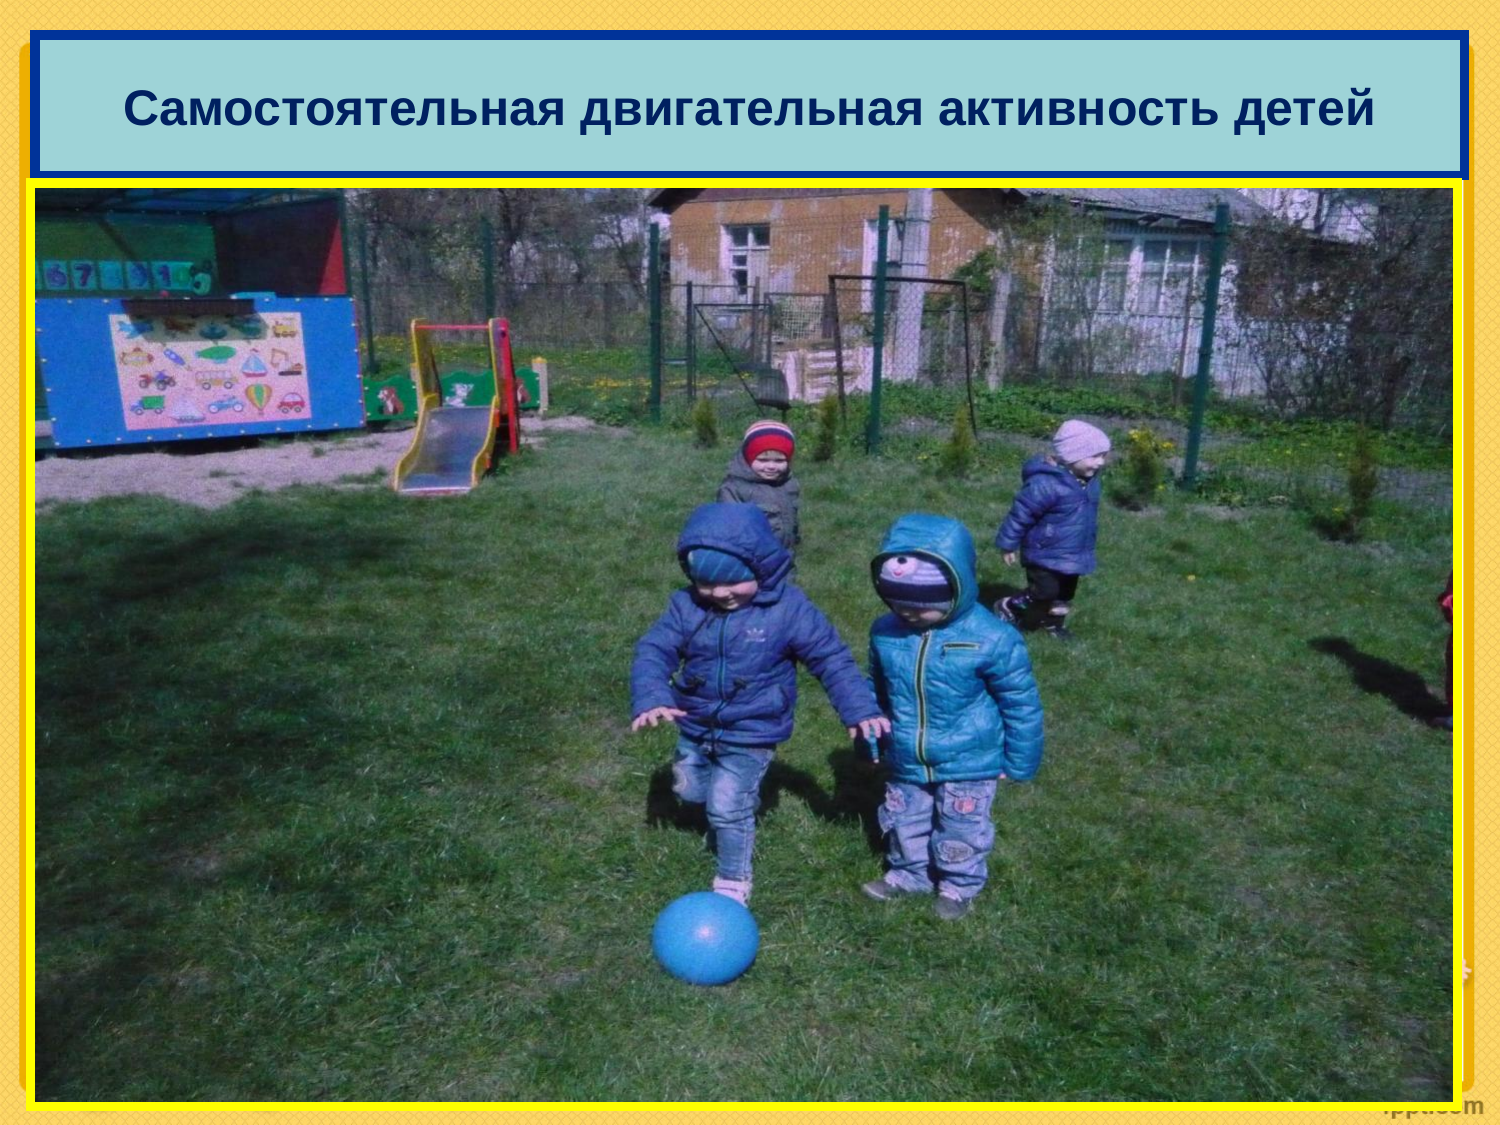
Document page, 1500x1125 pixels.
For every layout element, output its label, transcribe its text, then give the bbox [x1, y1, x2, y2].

title Самостоятельная двигательная активность детей [34, 34, 1466, 176]
picture [0, 0, 1500, 1125]
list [34, 187, 1454, 1102]
